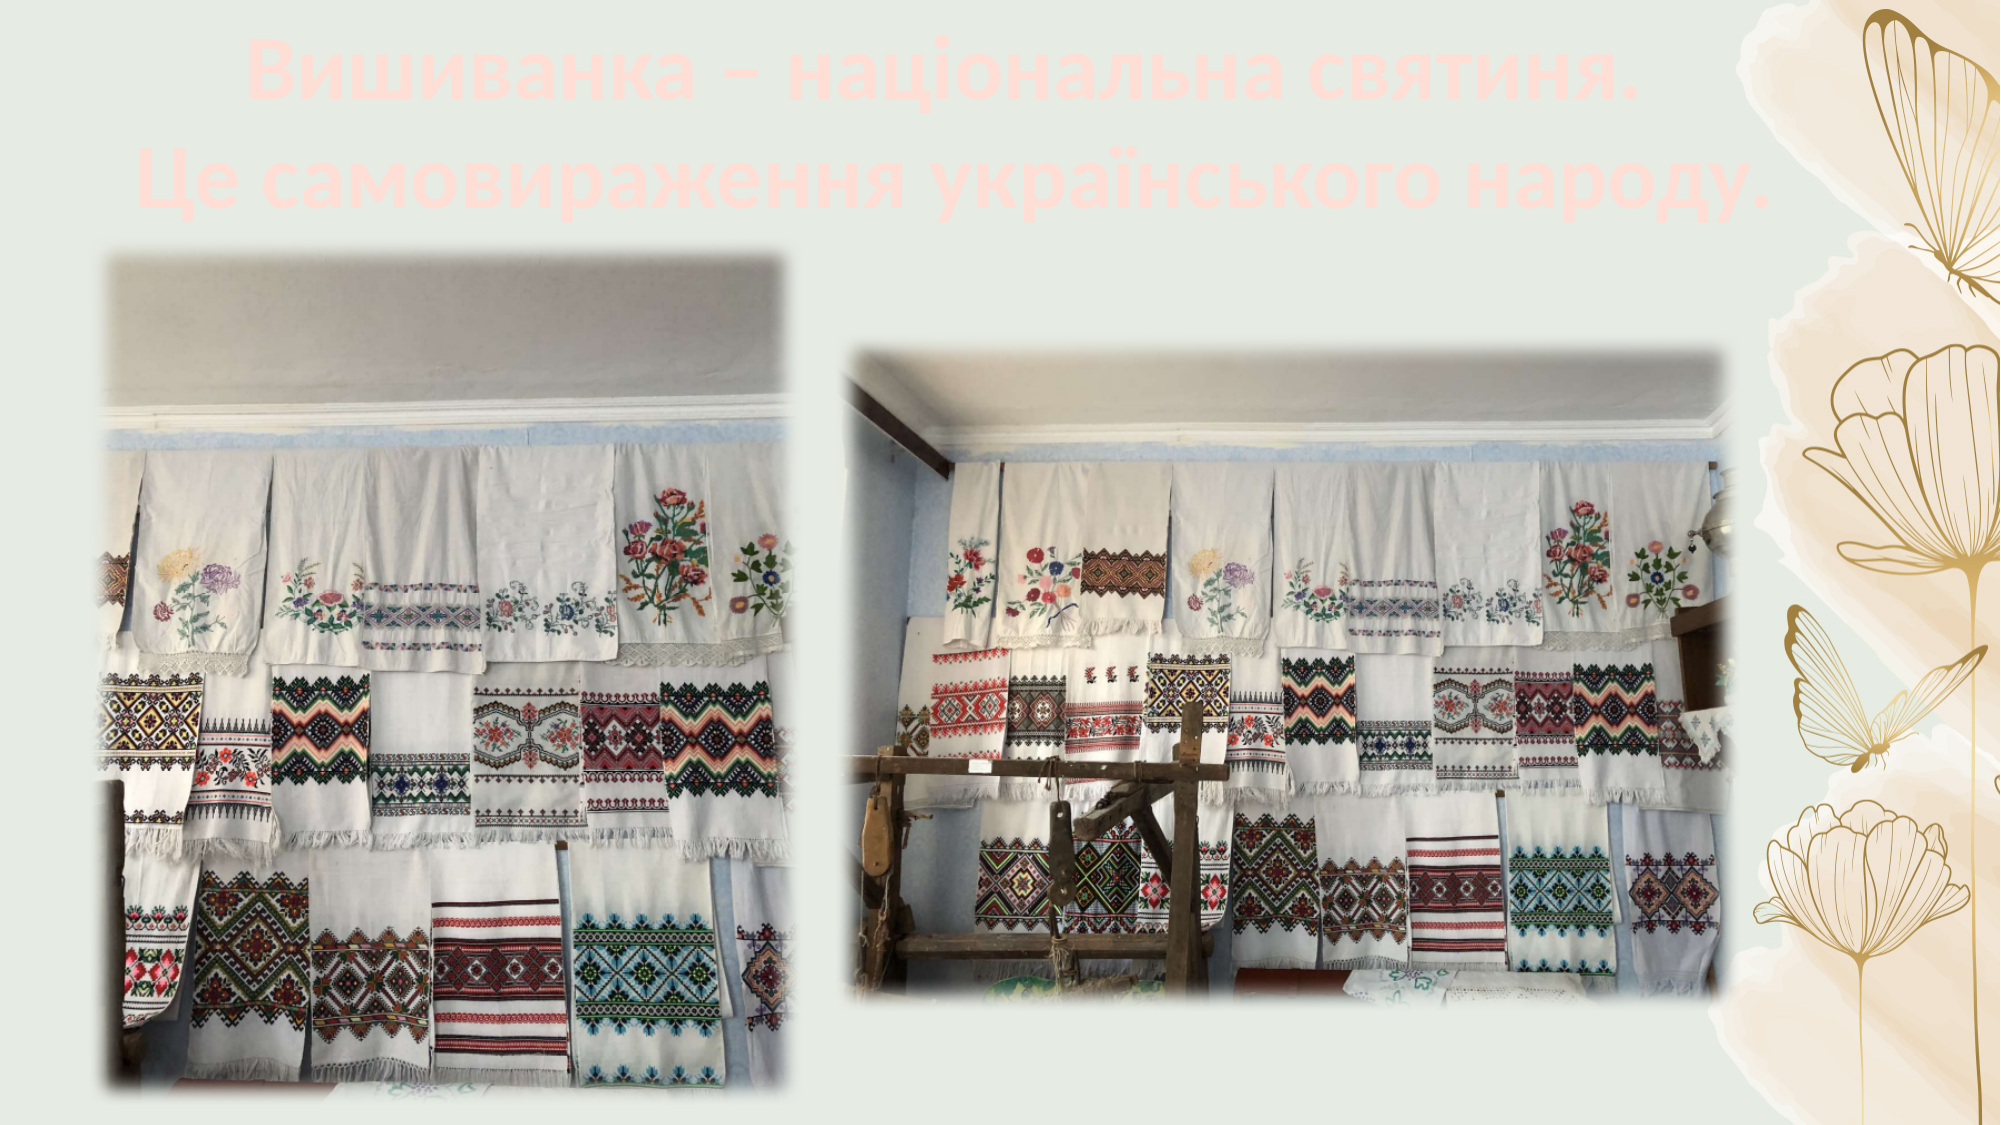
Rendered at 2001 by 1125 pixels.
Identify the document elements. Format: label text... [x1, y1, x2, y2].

picture [0, 0, 2000, 1125]
text_box Вишиванка – національна святиня. Це самовираження українського народу. [0, 0, 1891, 235]
